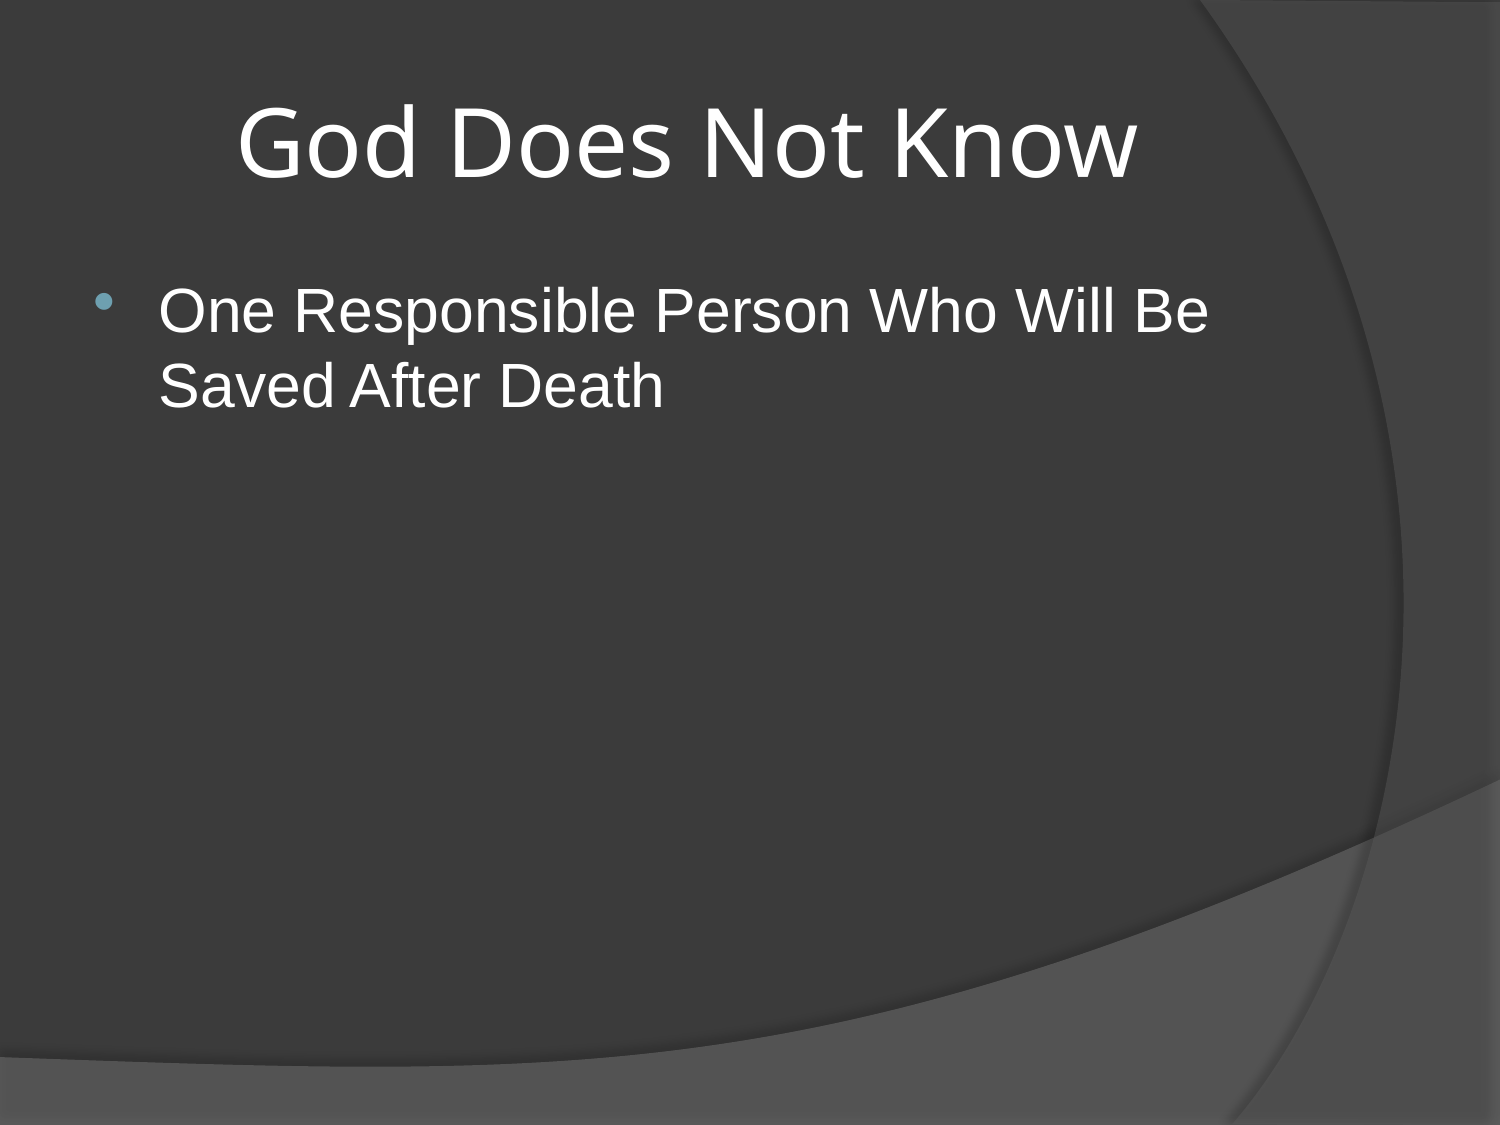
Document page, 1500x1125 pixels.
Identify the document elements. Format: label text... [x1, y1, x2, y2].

title God Does Not Know [75, 45, 1300, 233]
list One Responsible Person Who Will Be Saved After Death [75, 262, 1300, 1005]
